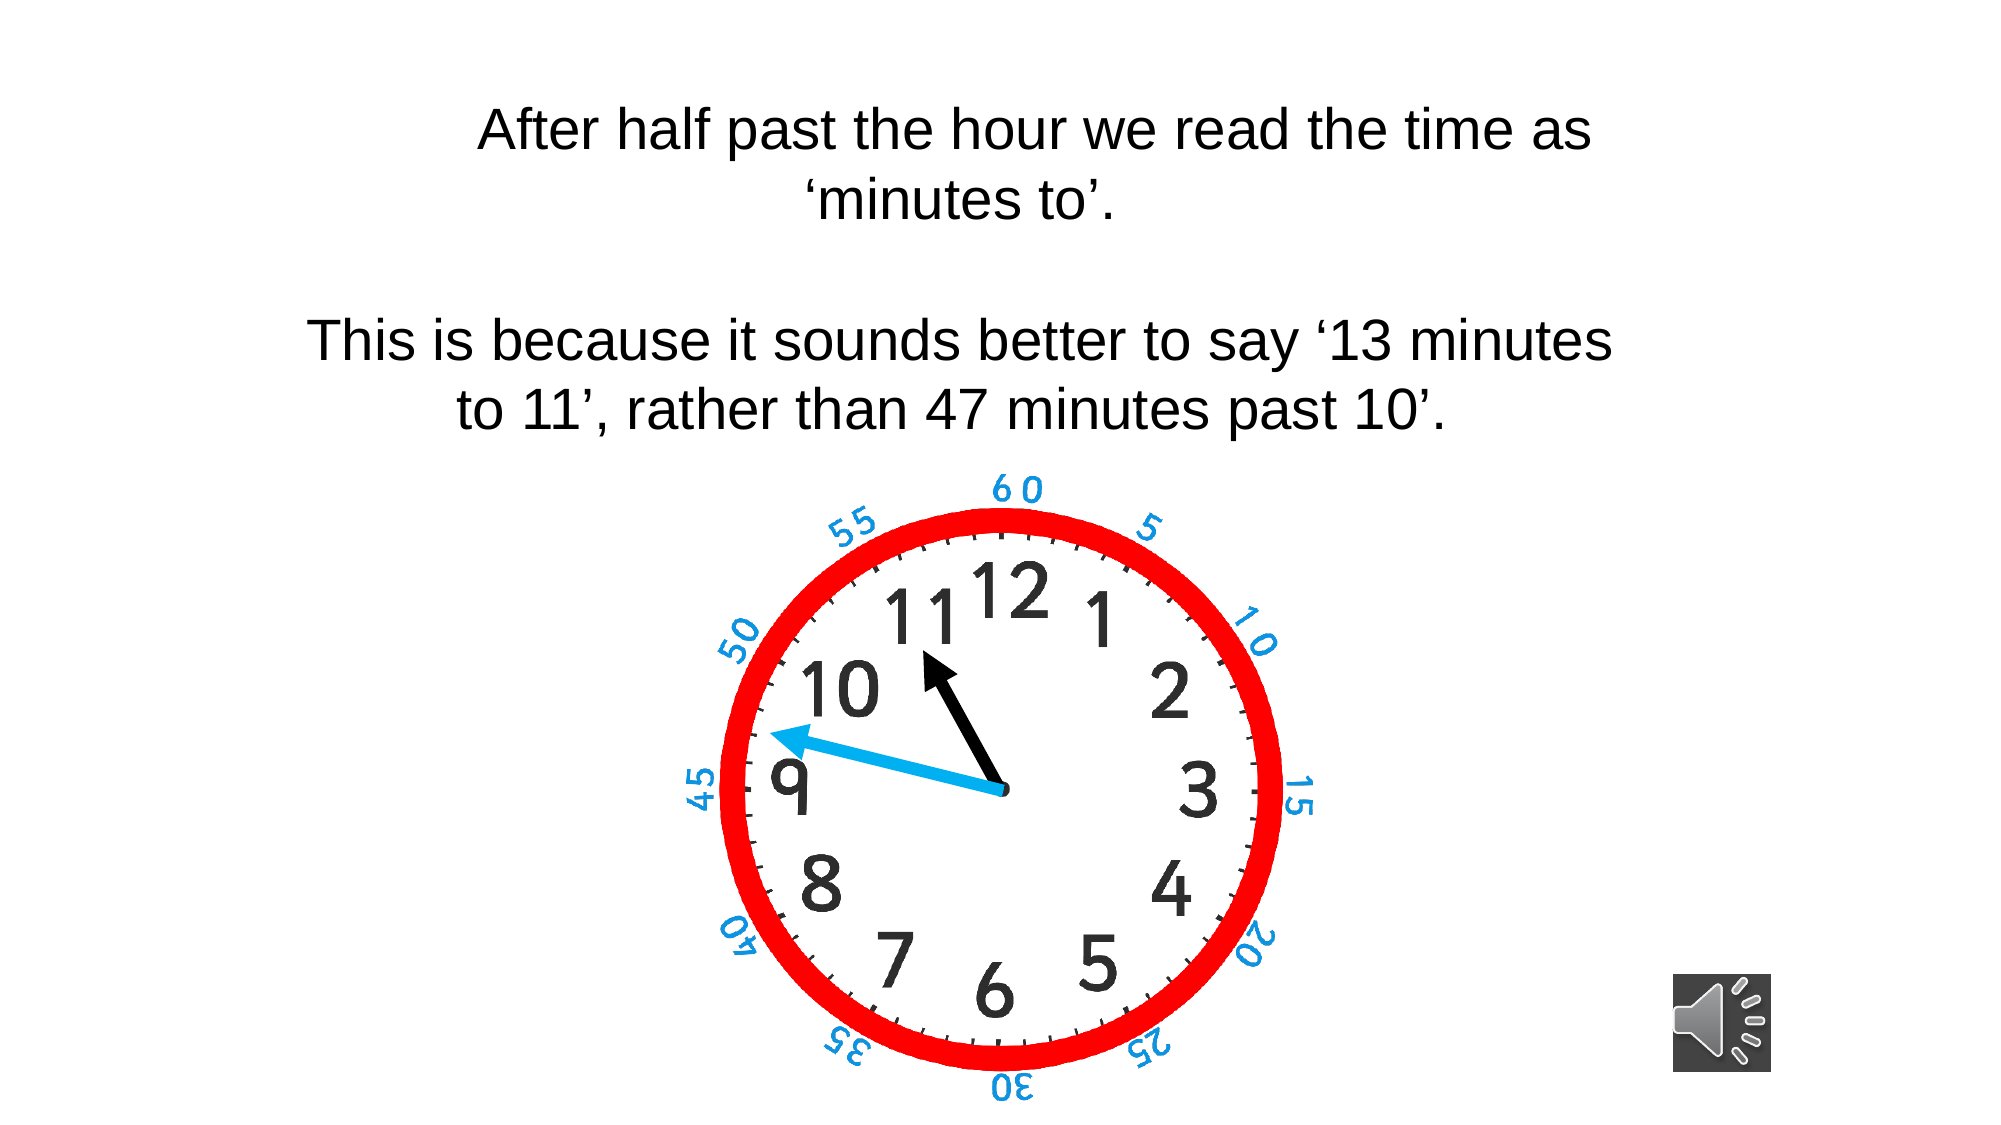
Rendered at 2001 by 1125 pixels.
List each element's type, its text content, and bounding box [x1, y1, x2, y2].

title After half past the hour we read the time as ‘minutes to’. This is because it sounds better to say ‘13 minutes to 11’, rather than 47 minutes past 10’. [286, 145, 1636, 388]
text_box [686, 474, 1314, 1101]
picture [1671, 973, 1772, 1074]
